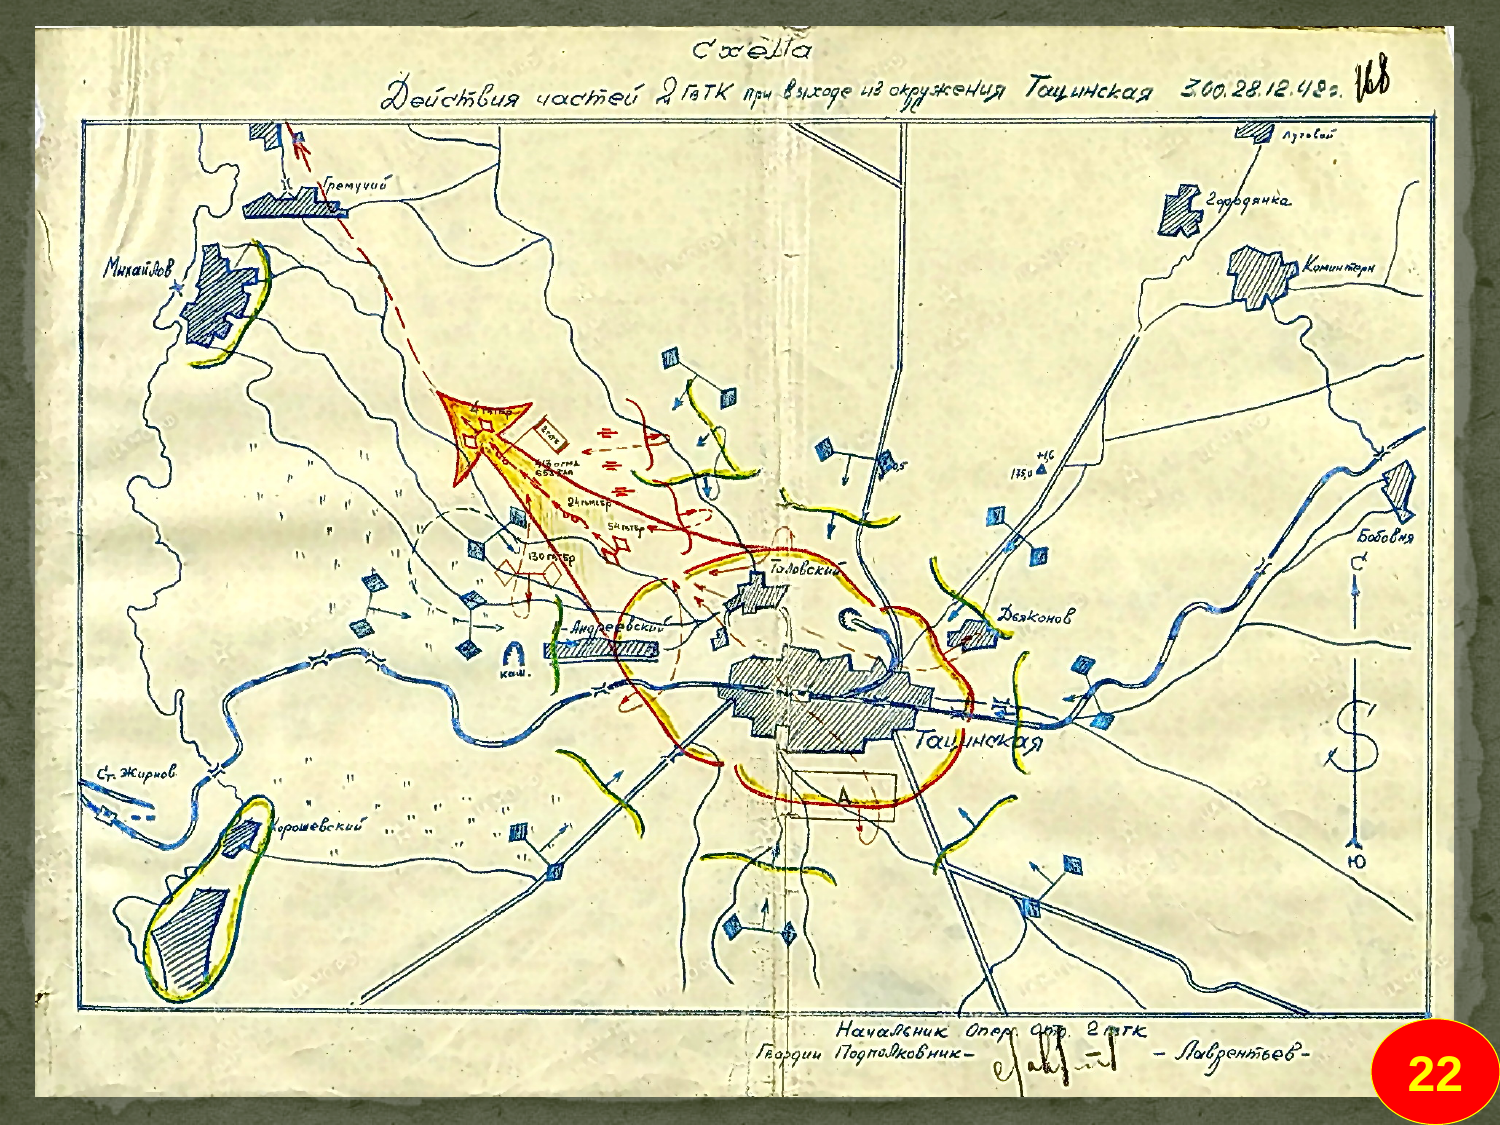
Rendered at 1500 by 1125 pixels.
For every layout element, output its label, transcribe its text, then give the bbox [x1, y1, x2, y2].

text_box 22 [1381, 1020, 1500, 1125]
picture [35, 26, 1454, 1097]
